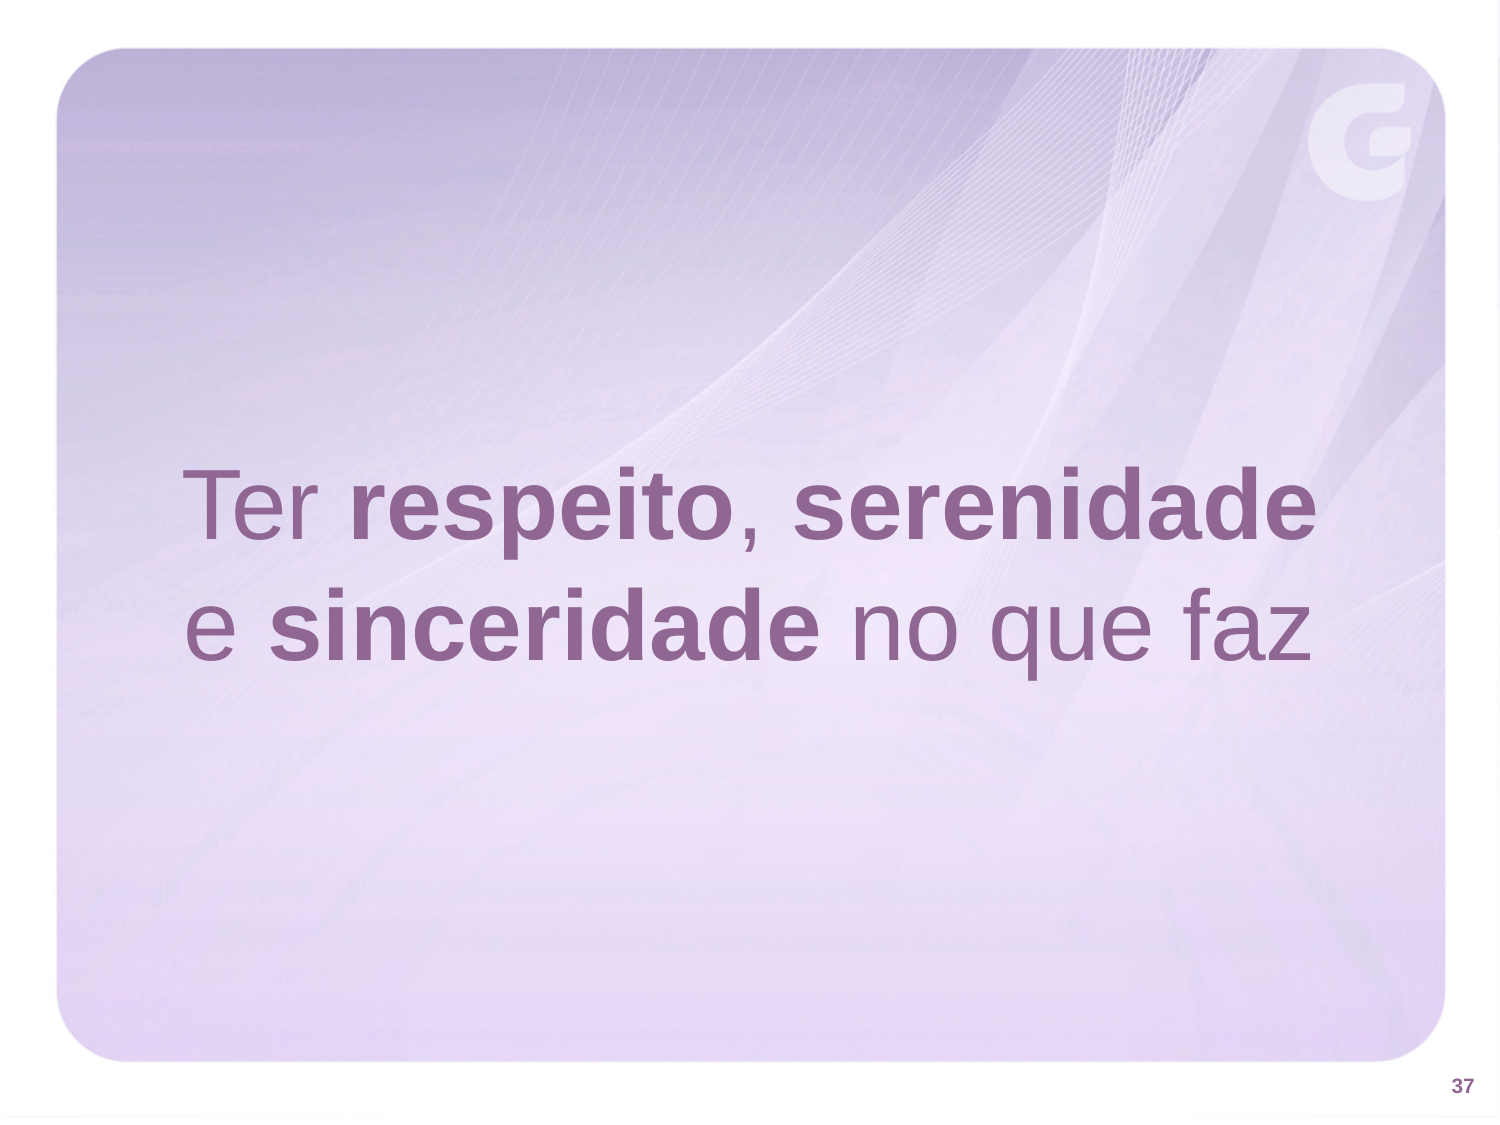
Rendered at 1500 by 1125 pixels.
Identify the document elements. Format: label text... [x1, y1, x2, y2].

picture [5, 0, 1500, 1118]
slide_number 37 [1139, 1065, 1490, 1125]
list Ter respeito, serenidade e sinceridade no que faz [100, 432, 1400, 717]
